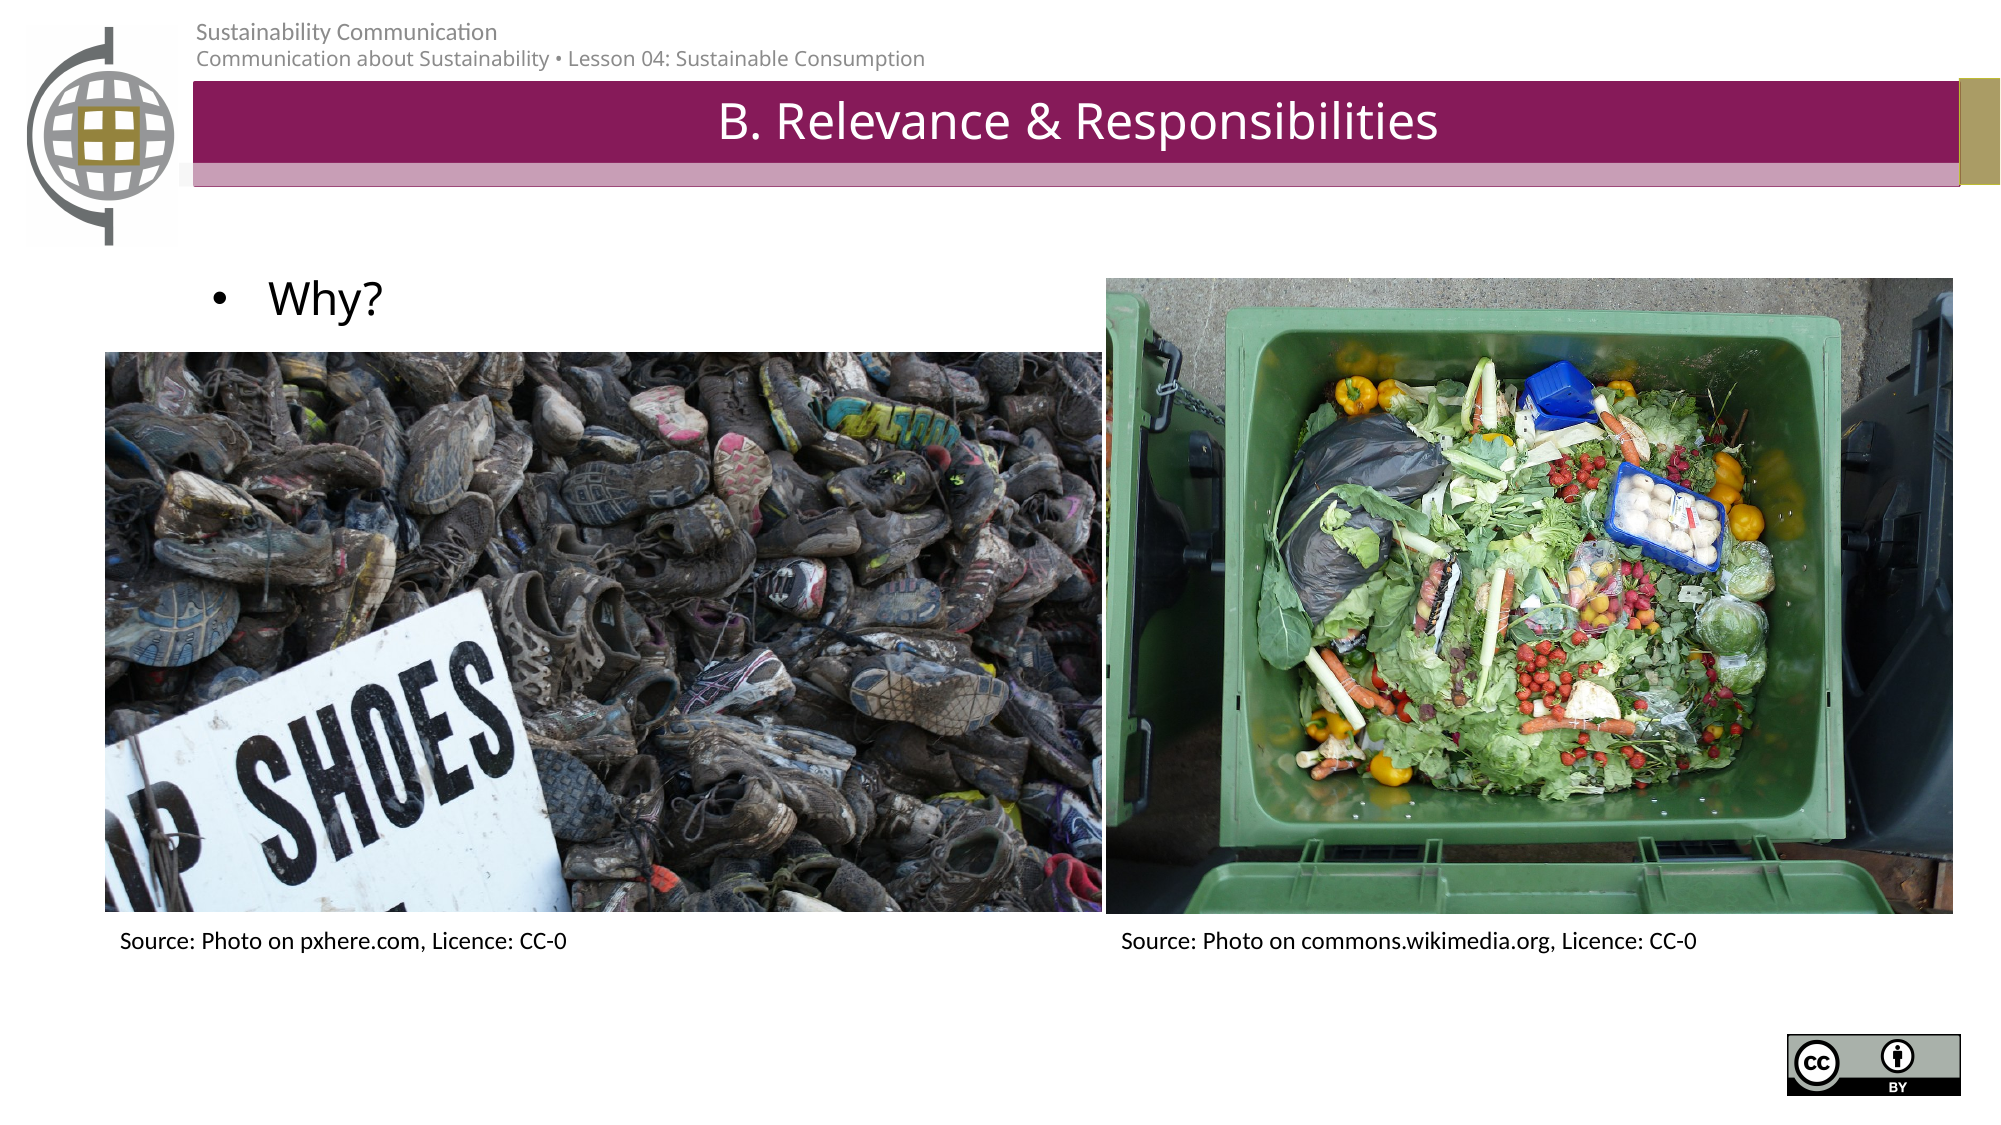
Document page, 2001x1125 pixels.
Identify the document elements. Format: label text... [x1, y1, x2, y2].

picture [104, 351, 1102, 913]
picture [26, 25, 178, 247]
title B. Relevance & Responsibilities [196, 78, 1961, 161]
picture [1106, 278, 1954, 915]
picture [1787, 1034, 1961, 1096]
text_box Source: Photo on commons.wikimedia.org, Licence: CC-0 [1106, 921, 1733, 962]
text_box Source: Photo on pxhere.com, Licence: CC-0 [105, 919, 731, 962]
list Why? [196, 262, 1961, 1005]
